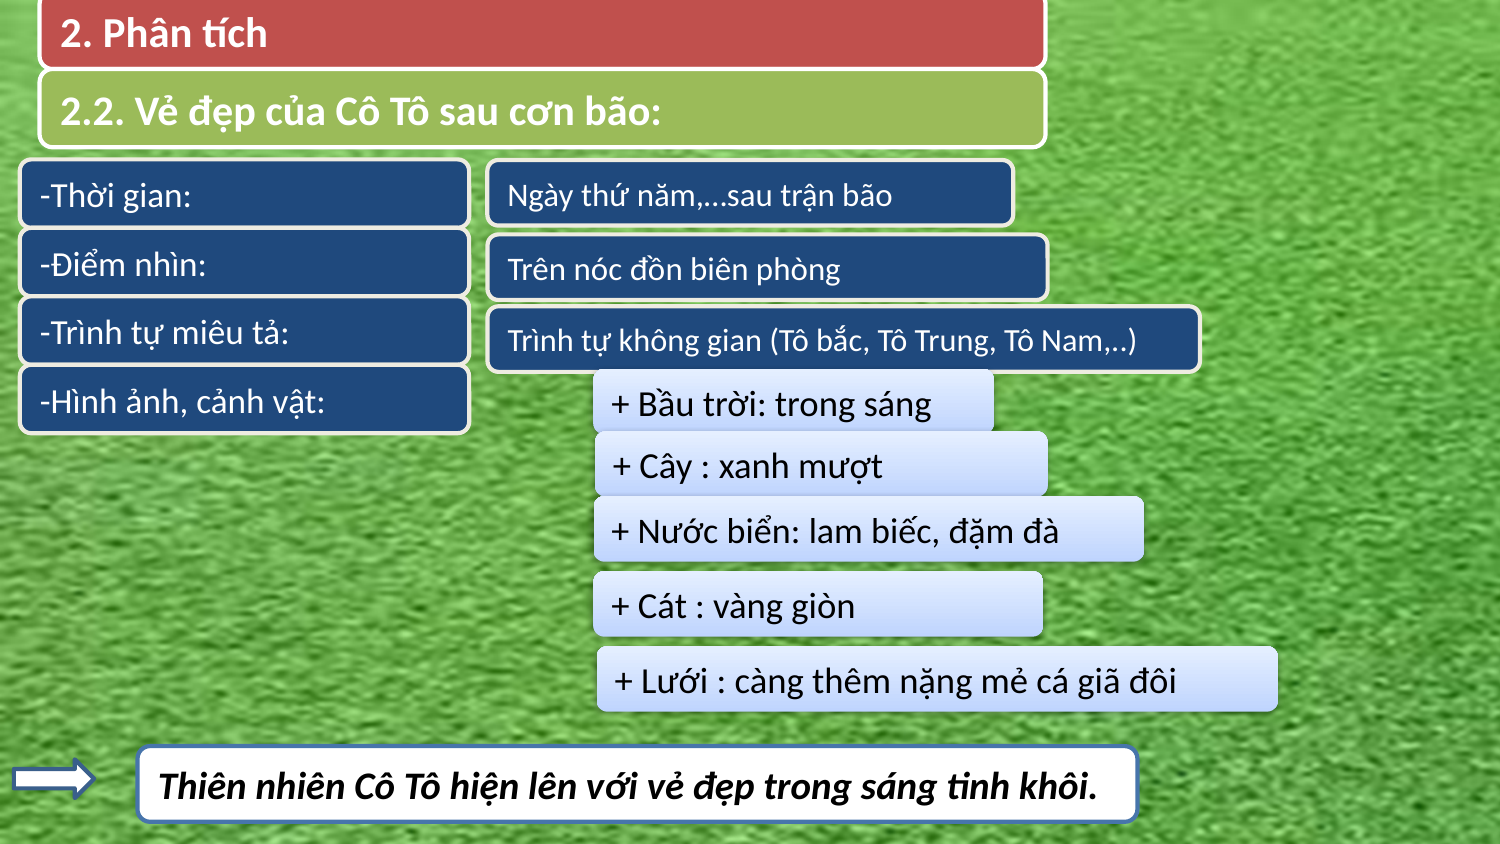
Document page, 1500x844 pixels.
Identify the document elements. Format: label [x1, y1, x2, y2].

text_box [39, 0, 1046, 148]
text_box [487, 159, 1014, 226]
text_box [487, 234, 1048, 301]
text_box [487, 305, 1201, 373]
text_box [596, 645, 1279, 712]
text_box [593, 495, 1145, 562]
text_box [137, 745, 1138, 823]
text_box [593, 570, 1044, 637]
text_box [19, 159, 470, 434]
text_box [594, 430, 1048, 494]
text_box [593, 368, 995, 430]
picture [0, 0, 1500, 844]
text_box [11, 757, 97, 801]
